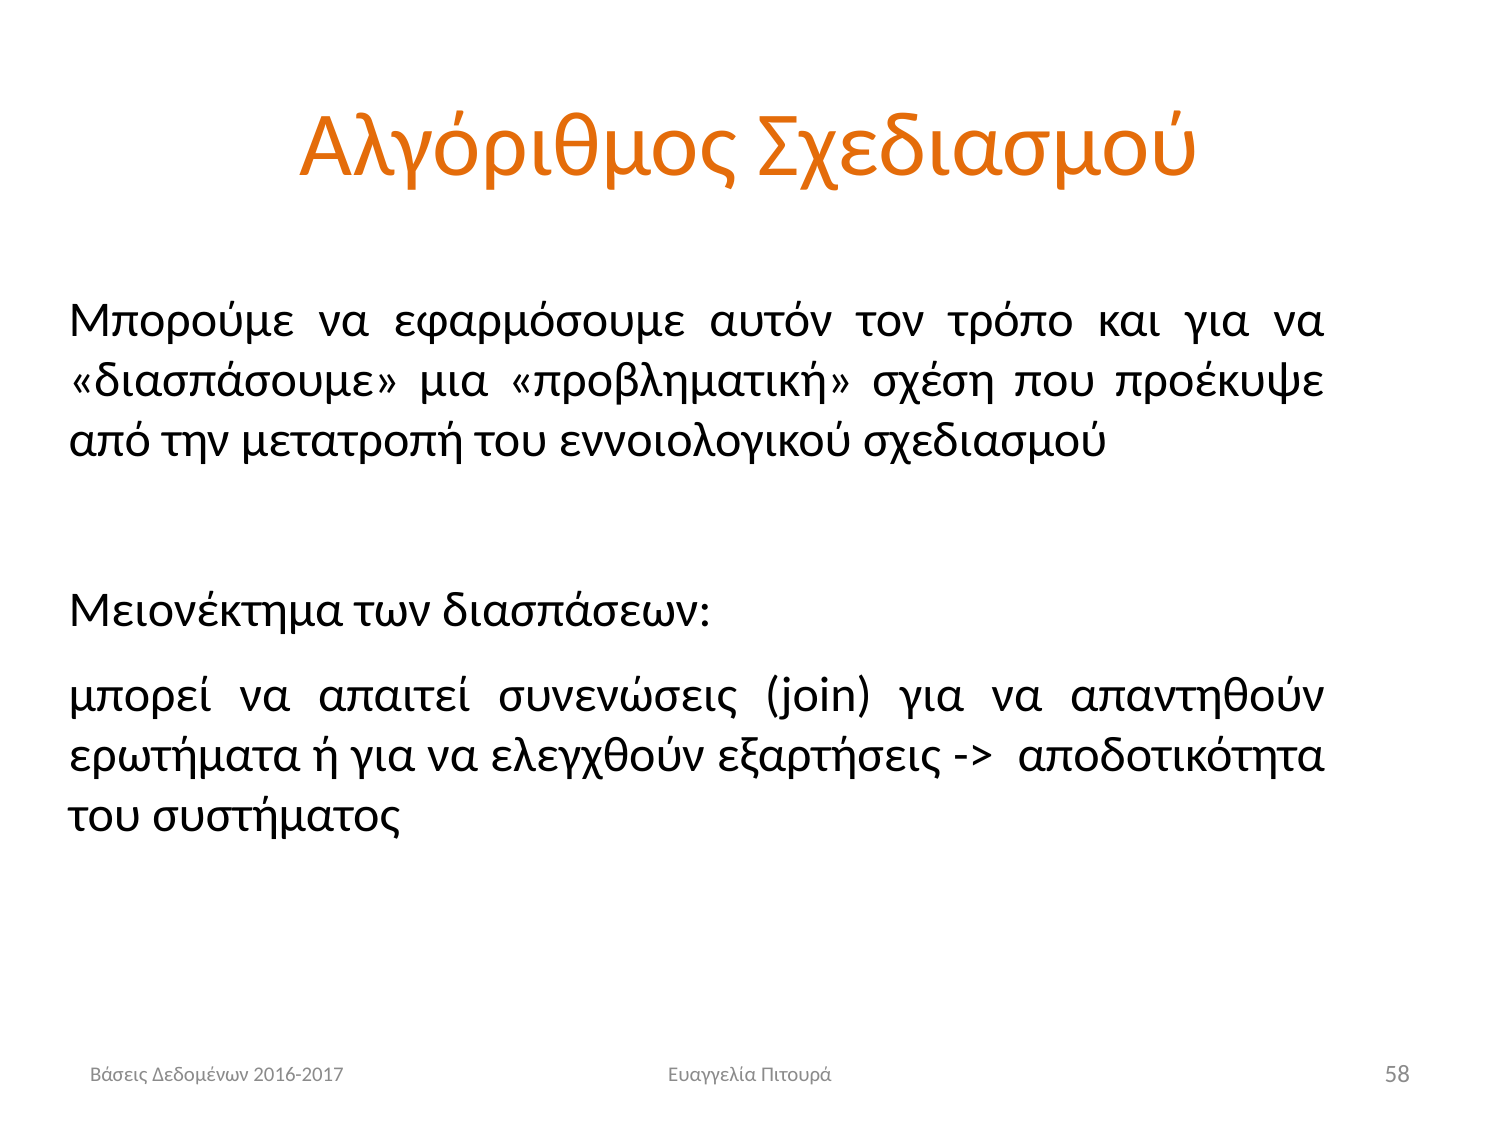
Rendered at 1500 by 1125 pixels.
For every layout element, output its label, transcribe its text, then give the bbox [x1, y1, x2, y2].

slide_number 58 [1074, 1042, 1425, 1103]
title Αλγόριθμος Σχεδιασμού [75, 45, 1425, 233]
text_box Μπορούμε να εφαρμόσουμε αυτόν τον τρόπο και για να «διασπάσουμε» μια «προβληματική» σχέση που προέκυψε από την μετατροπή του εννοιολογικού σχεδιασμού Μειονέκτημα των διασπάσεων: μπορεί να απαιτεί συνενώσεις (join) για να απαντηθούν ερωτήματα ή για να ελεγχθούν εξαρτήσεις -> αποδοτικότητα του συστήματος [53, 279, 1340, 849]
slide_number Βάσεις Δεδομένων 2016-2017 [75, 1042, 425, 1103]
footer Ευαγγελία Πιτουρά [512, 1042, 988, 1103]
